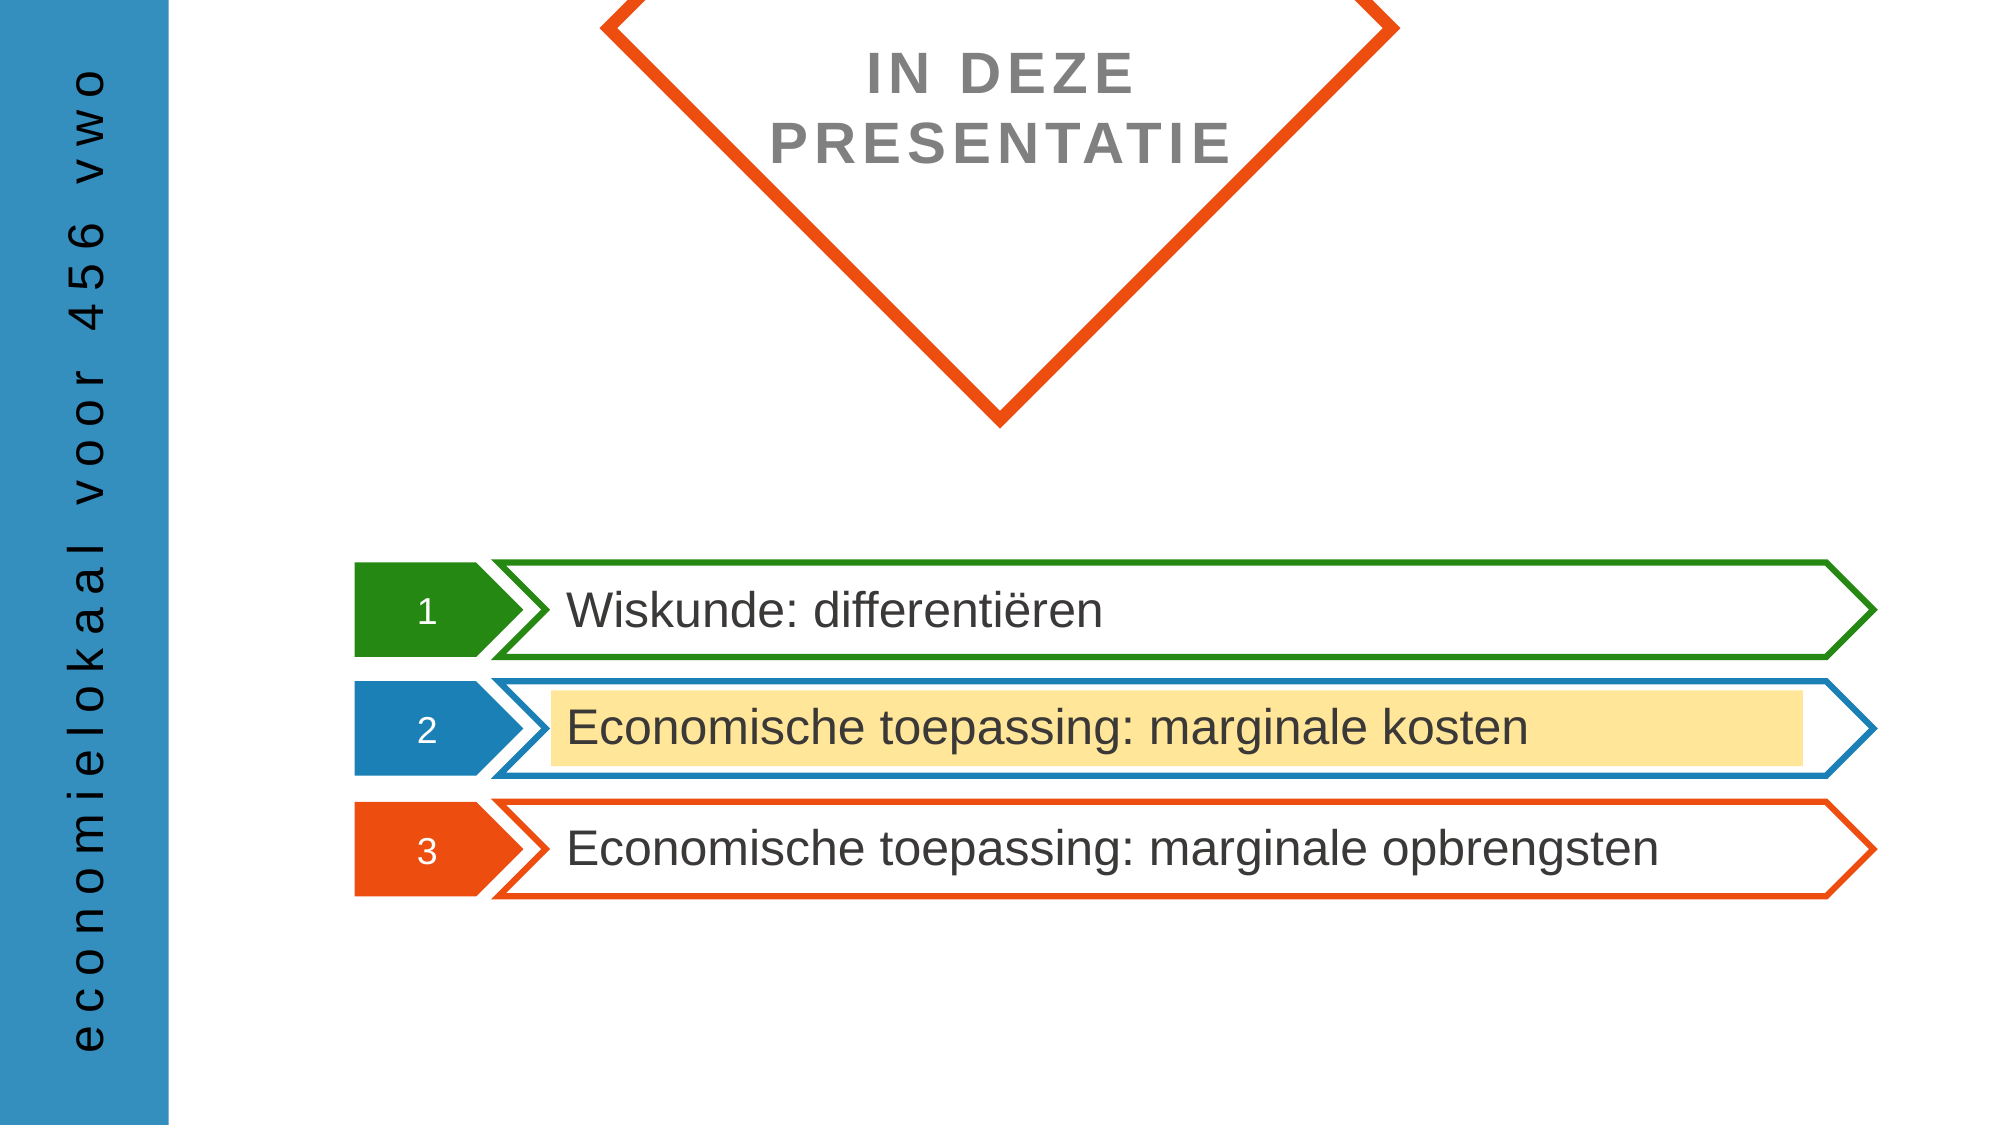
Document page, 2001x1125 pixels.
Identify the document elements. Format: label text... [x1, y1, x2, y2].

list Economische toepassing: marginale opbrengsten [551, 811, 1803, 888]
list Wiskunde: differentiëren [551, 573, 1803, 650]
list Economische toepassing: marginale kosten [551, 690, 1803, 767]
